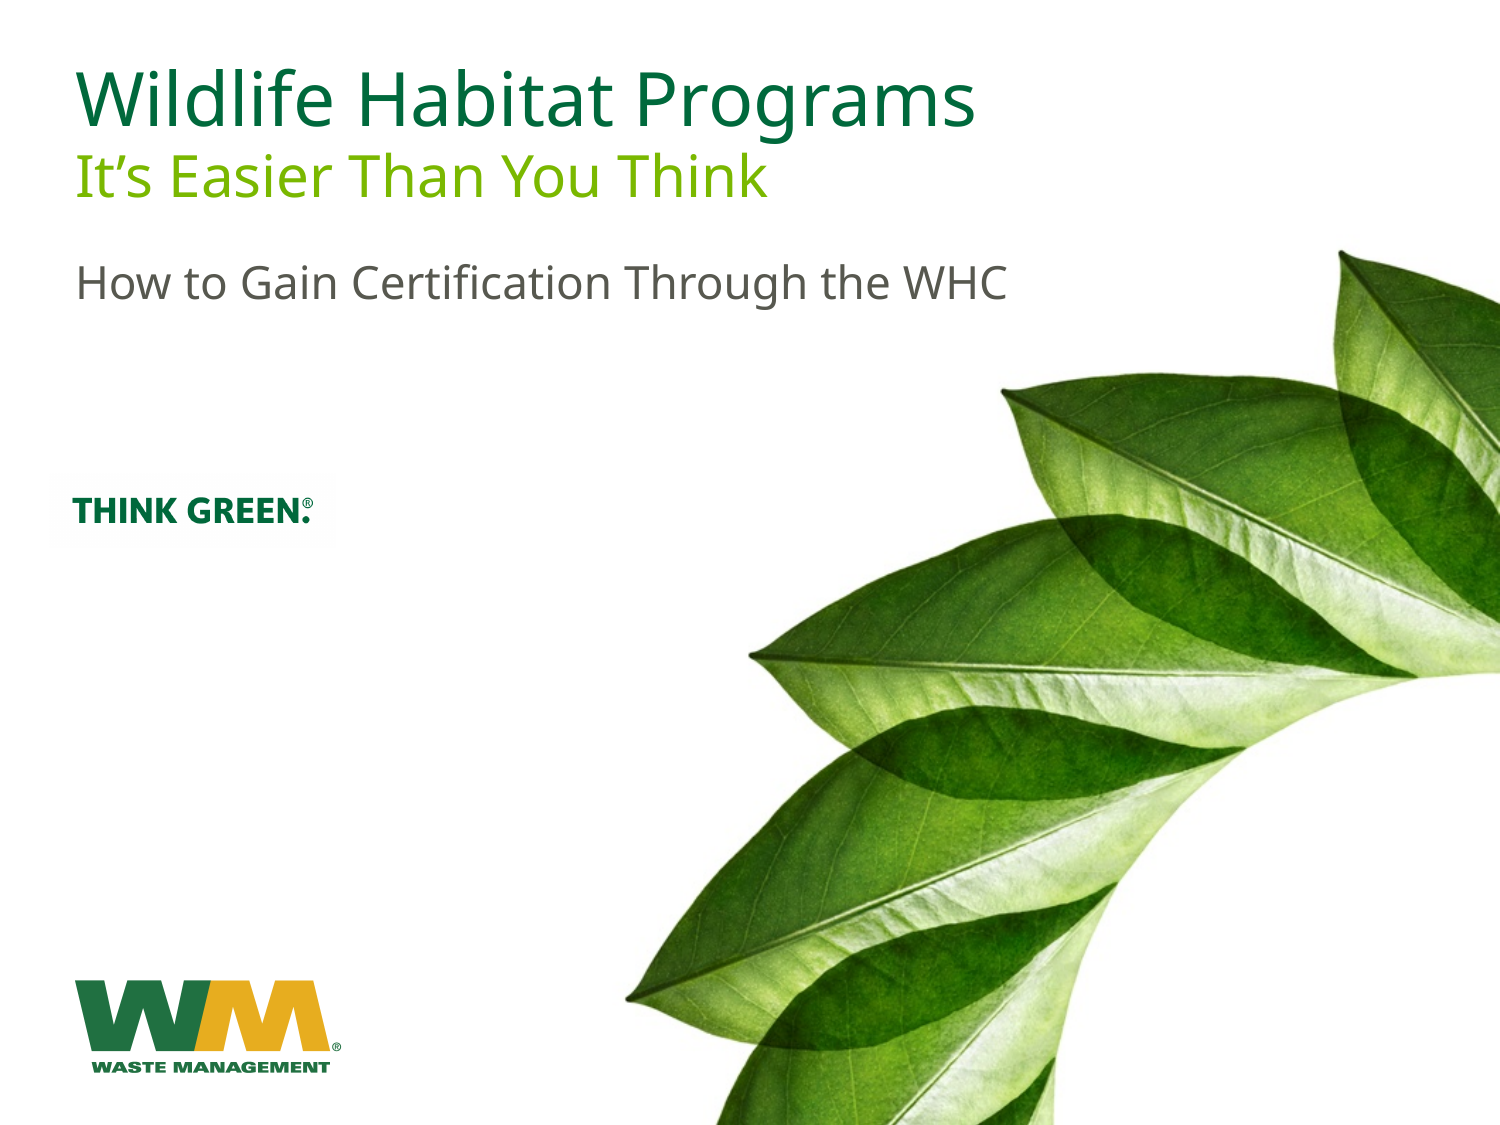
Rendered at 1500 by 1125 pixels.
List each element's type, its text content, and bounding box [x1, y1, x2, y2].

list How to Gain Certification Through the WHC [74, 253, 1080, 338]
title Wildlife Habitat Programs [74, 61, 1426, 146]
picture [545, 167, 1500, 1125]
picture [0, 958, 363, 1125]
picture [49, 473, 336, 548]
list It’s Easier Than You Think [74, 146, 1426, 237]
